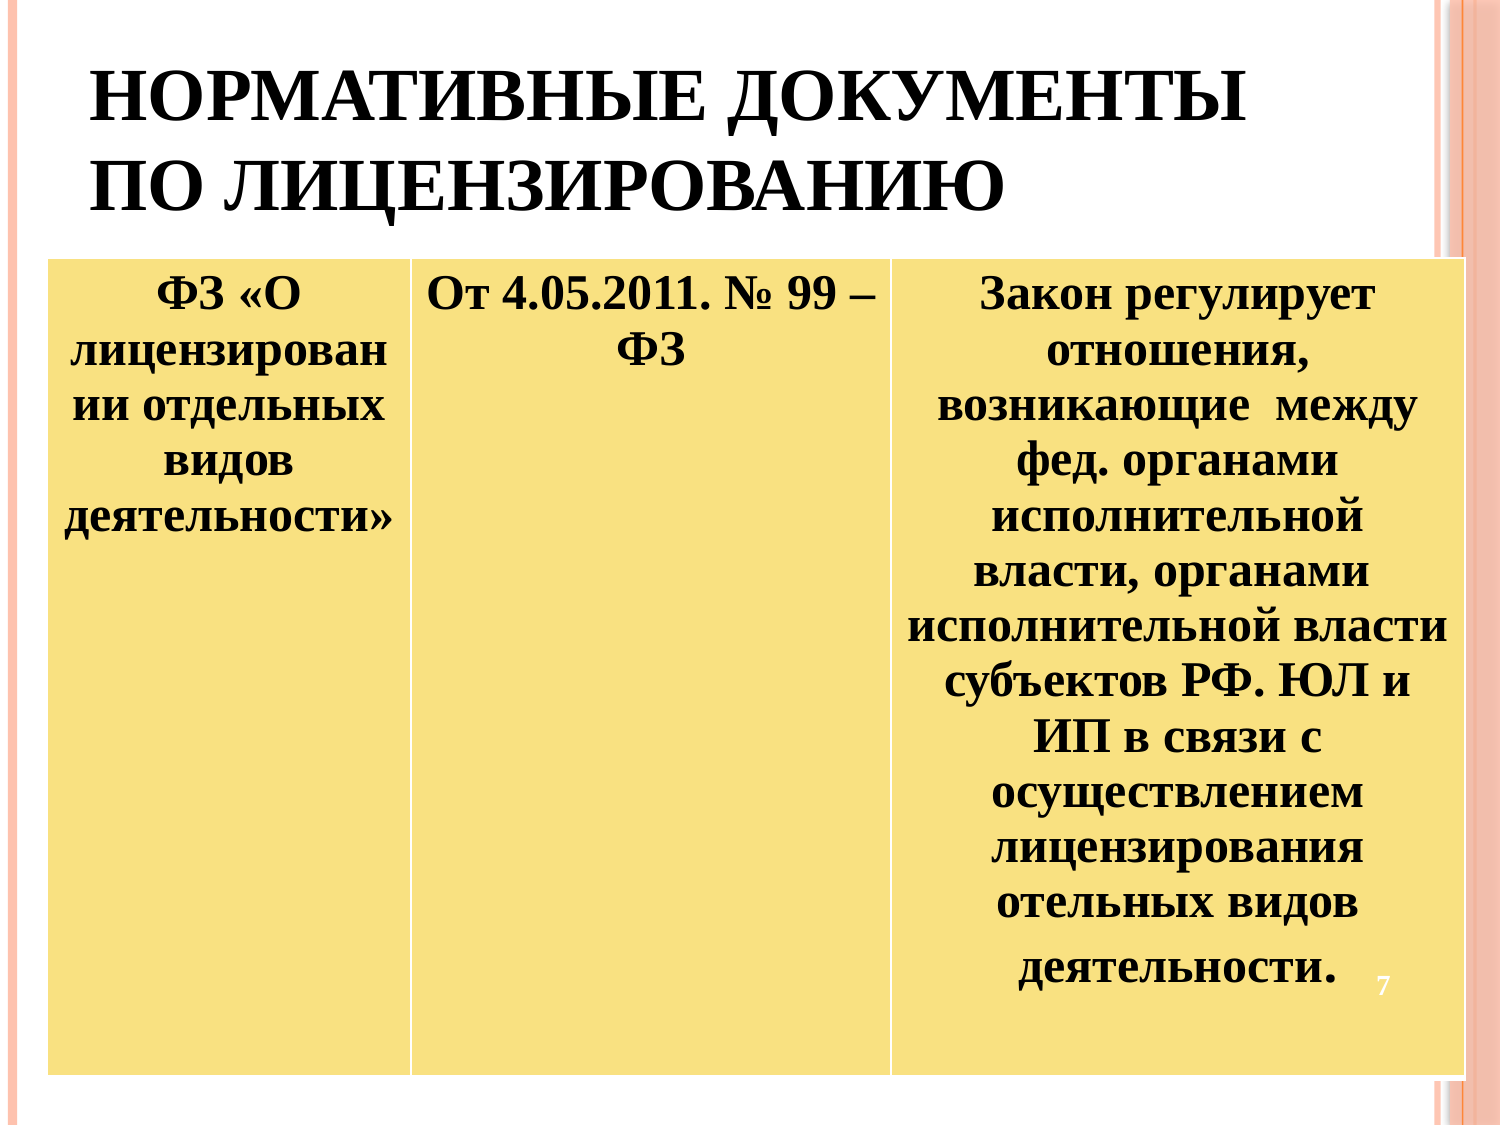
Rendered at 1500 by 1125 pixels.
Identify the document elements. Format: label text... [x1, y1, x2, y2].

title Нормативные документы по лицензированию [75, 45, 1300, 233]
table_header ФЗ «О лицензировании отдельных видов деятельности» [48, 259, 410, 1075]
table_header От 4.05.2011. № 99 – ФЗ [412, 259, 890, 1075]
slide_number 7 [1333, 940, 1434, 1027]
table_header Закон регулирует отношения, возникающие между фед. органами исполнительной власти, органами исполнительной власти субъектов РФ. ЮЛ и ИП в связи с осуществлением лицензирования отельных видов деятельности. [892, 259, 1464, 1075]
